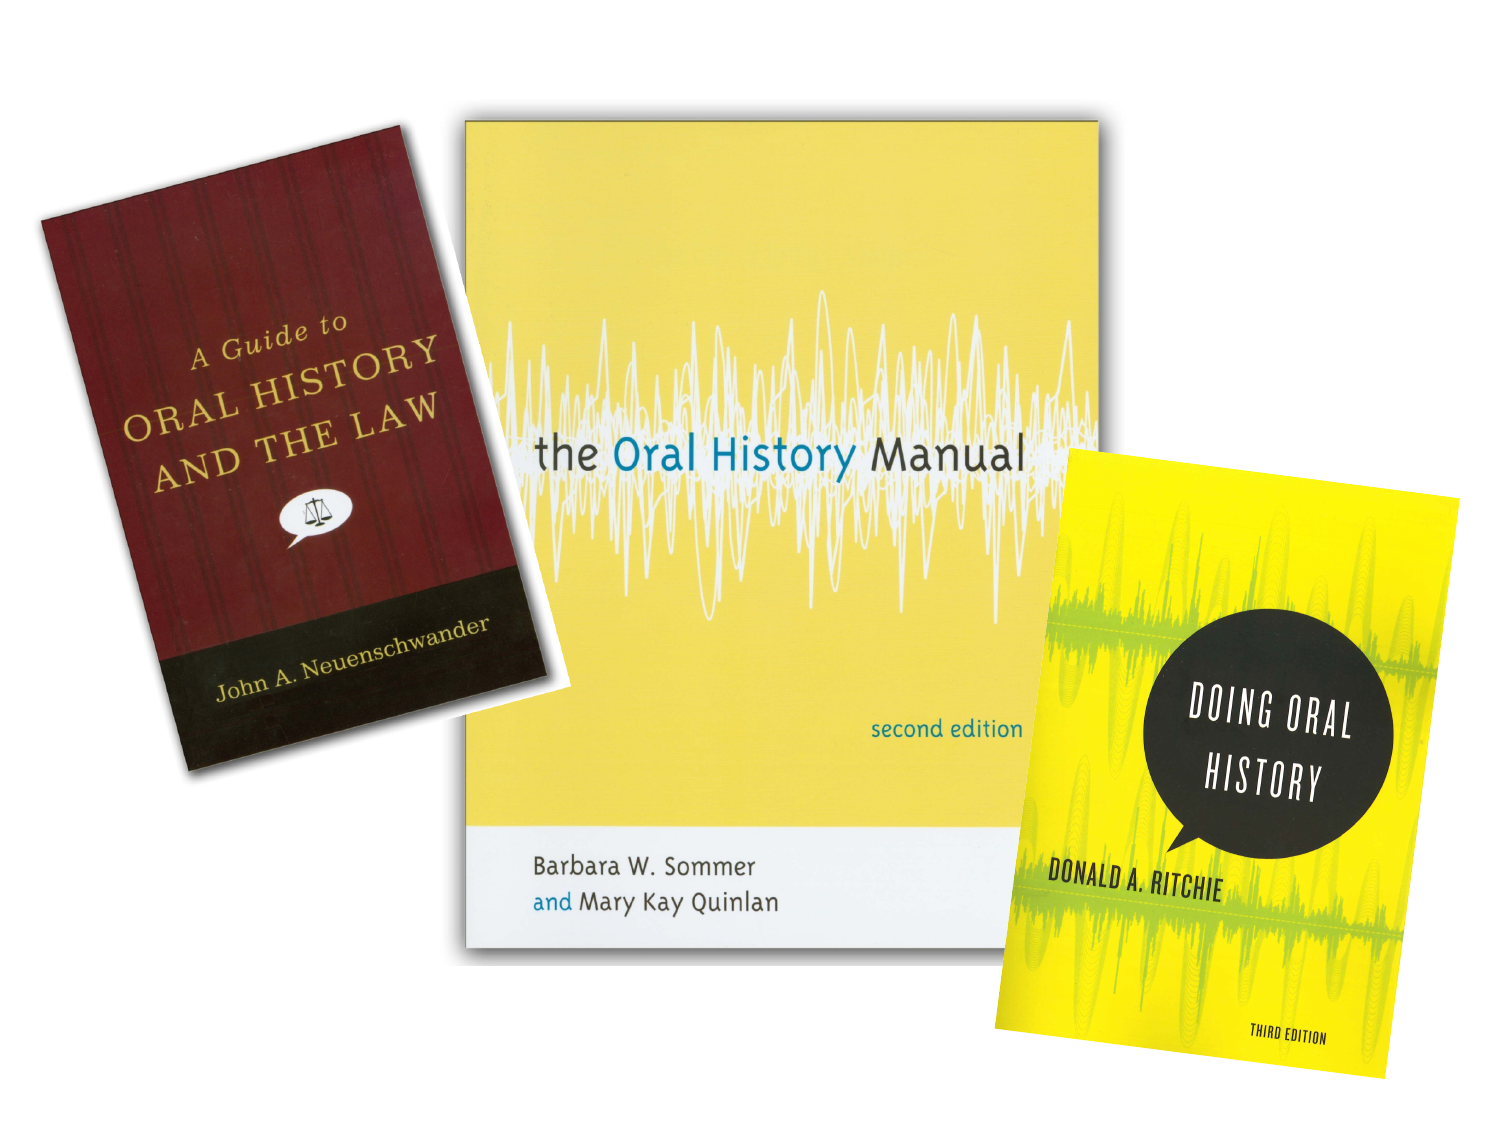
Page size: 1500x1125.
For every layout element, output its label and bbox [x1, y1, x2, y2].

picture [25, 99, 1425, 1057]
